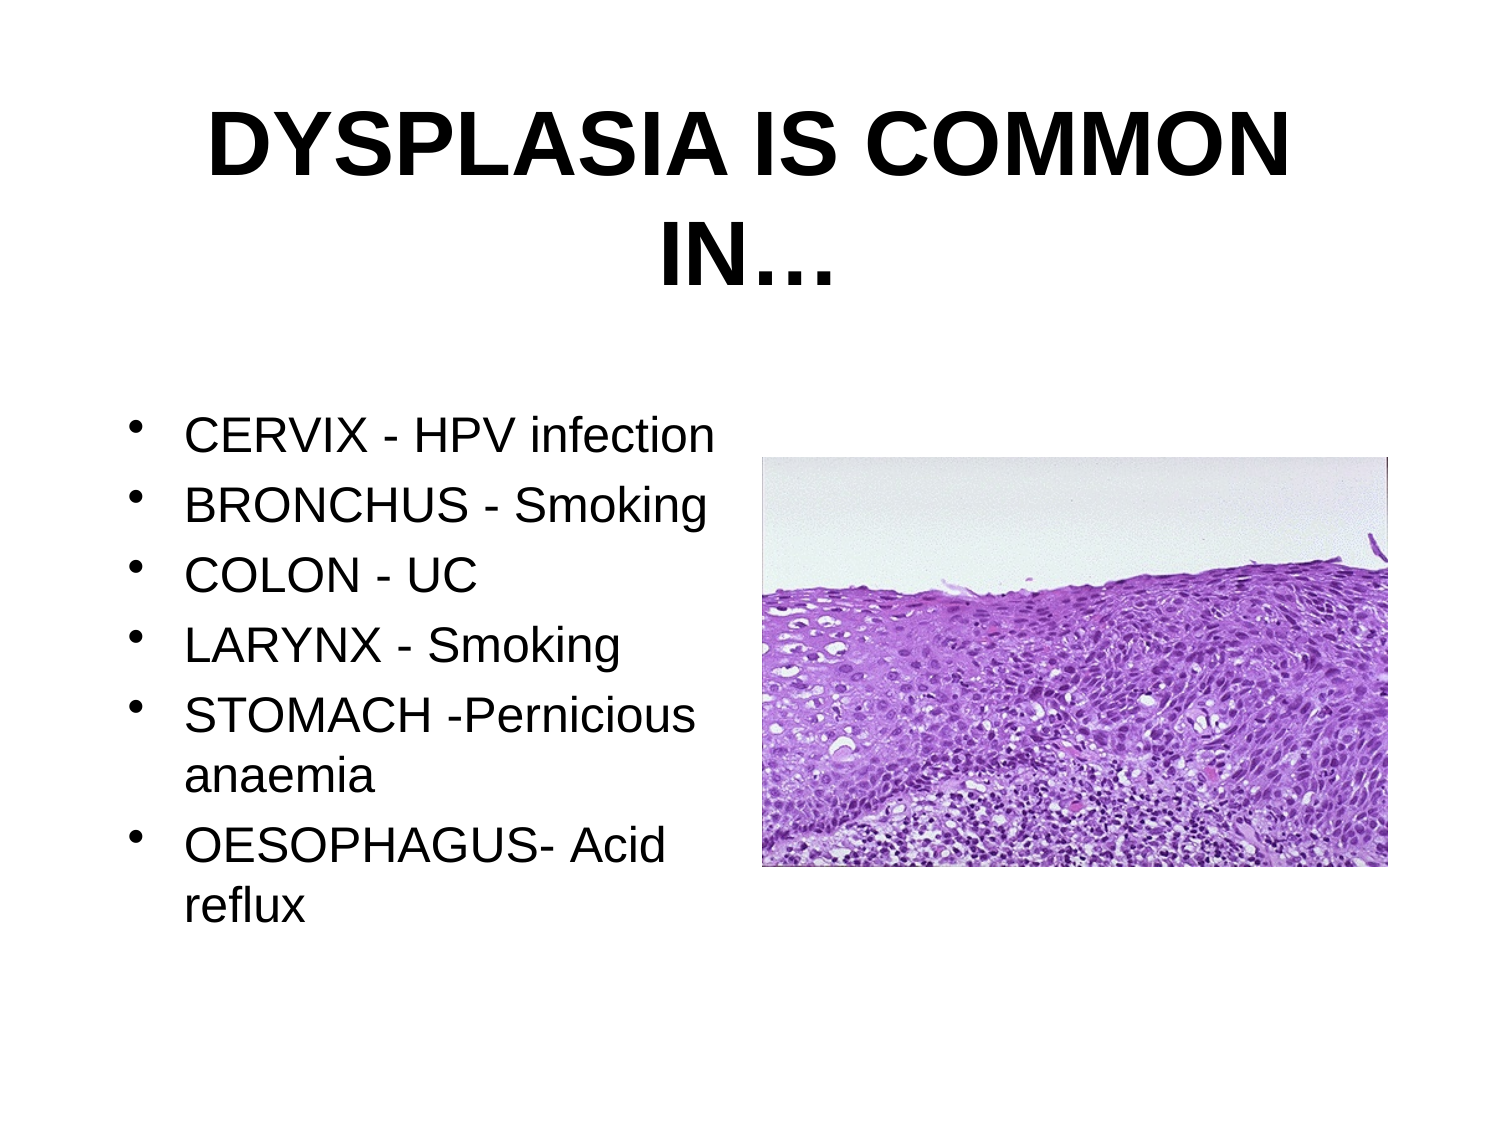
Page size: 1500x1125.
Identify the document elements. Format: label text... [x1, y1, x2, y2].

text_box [762, 457, 1388, 868]
list CERVIX - HPV infection BRONCHUS - Smoking COLON - UC LARYNX - Smoking STOMACH -Pernicious anaemia OESOPHAGUS- Acid reflux [112, 324, 738, 1001]
title DYSPLASIA IS COMMON IN… [112, 99, 1388, 288]
